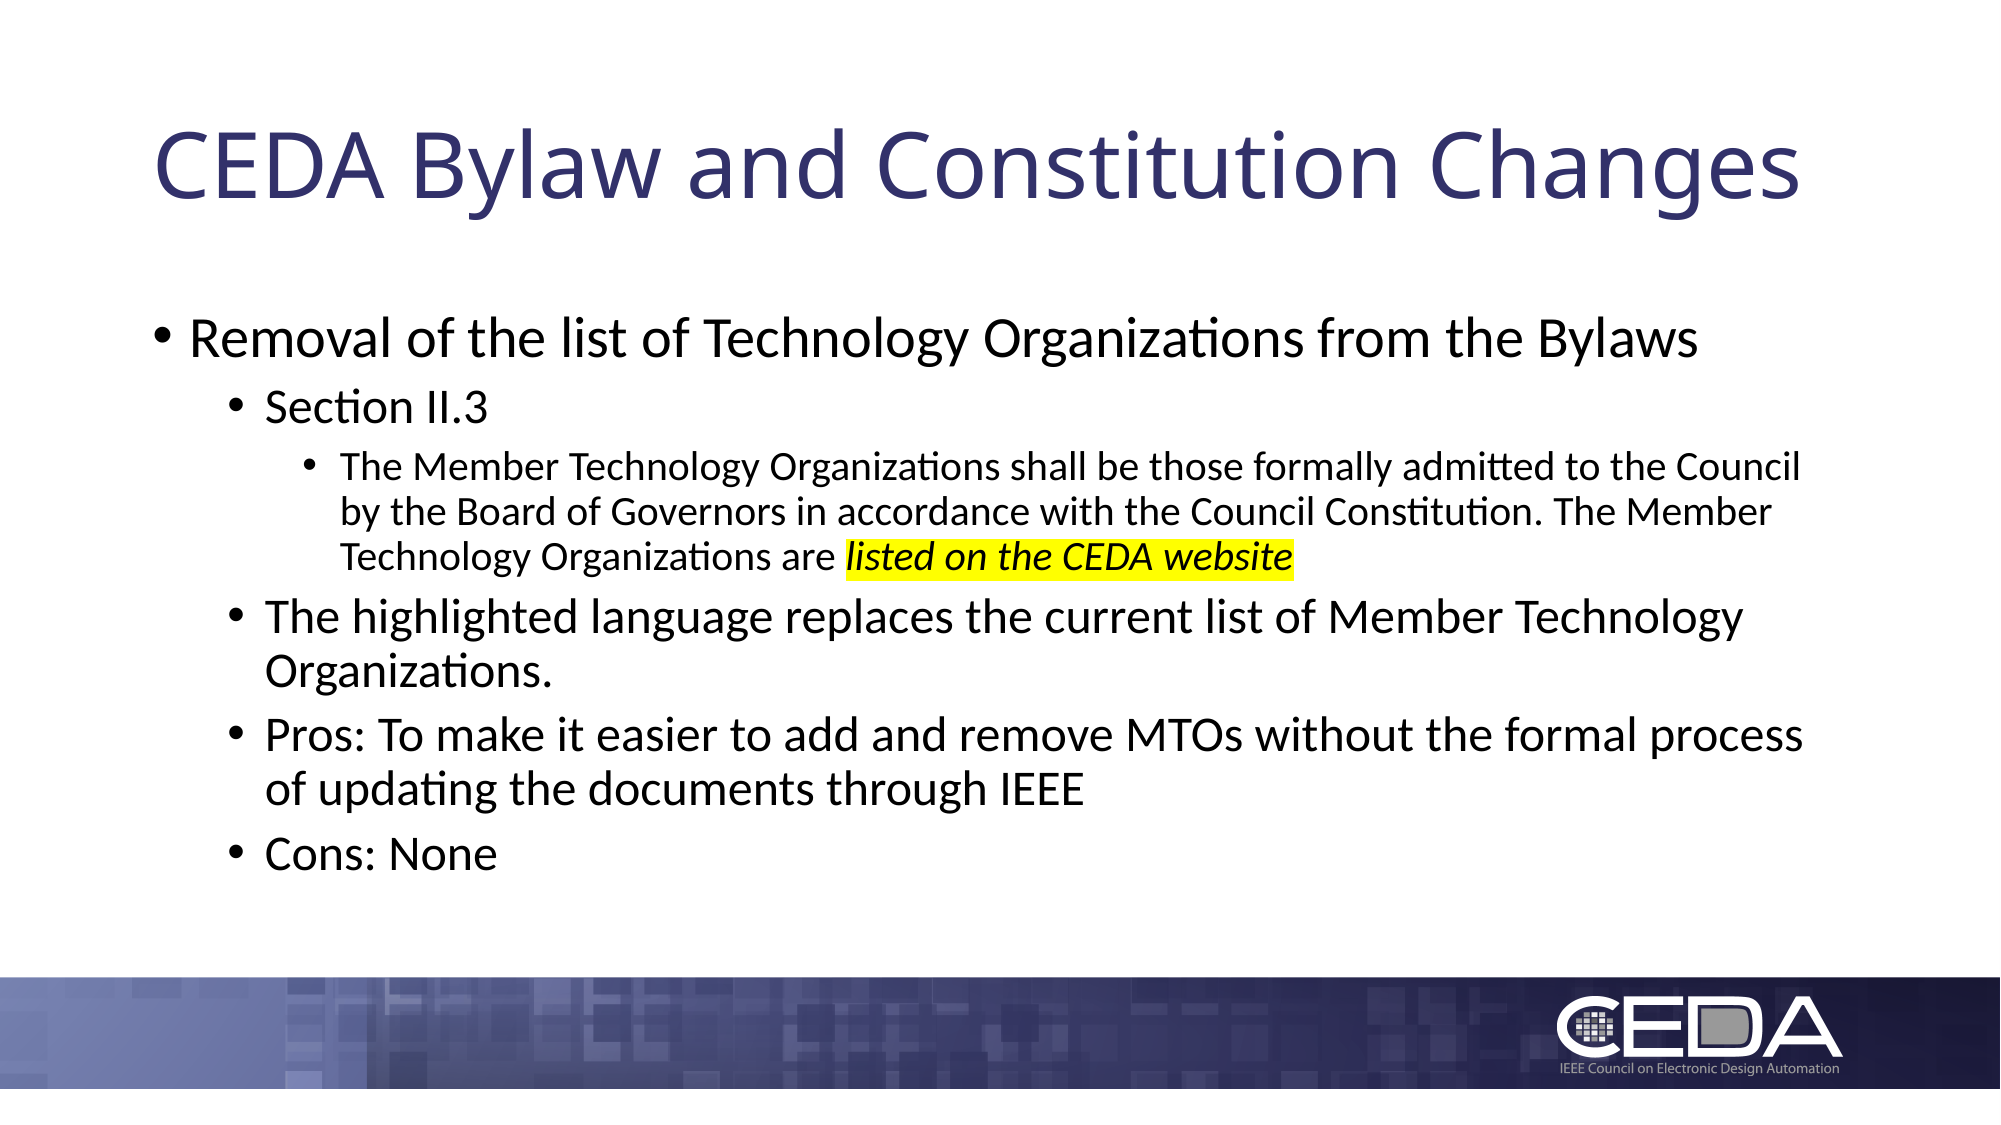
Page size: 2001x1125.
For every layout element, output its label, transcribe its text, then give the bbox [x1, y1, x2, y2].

title CEDA Bylaw and Constitution Changes [137, 59, 1863, 278]
picture [0, 0, 2000, 1125]
list Removal of the list of Technology Organizations from the Bylaws Section II.3 The Member Technology Organizations shall be those formally admitted to the Council by the Board of Governors in accordance with the Council Constitution. The Member Technology Organizations are listed on the CEDA website The highlighted language replaces the current list of Member Technology Organizations. Pros: To make it easier to add and remove MTOs without the formal process of updating the documents through IEEE Cons: None [137, 299, 1863, 966]
